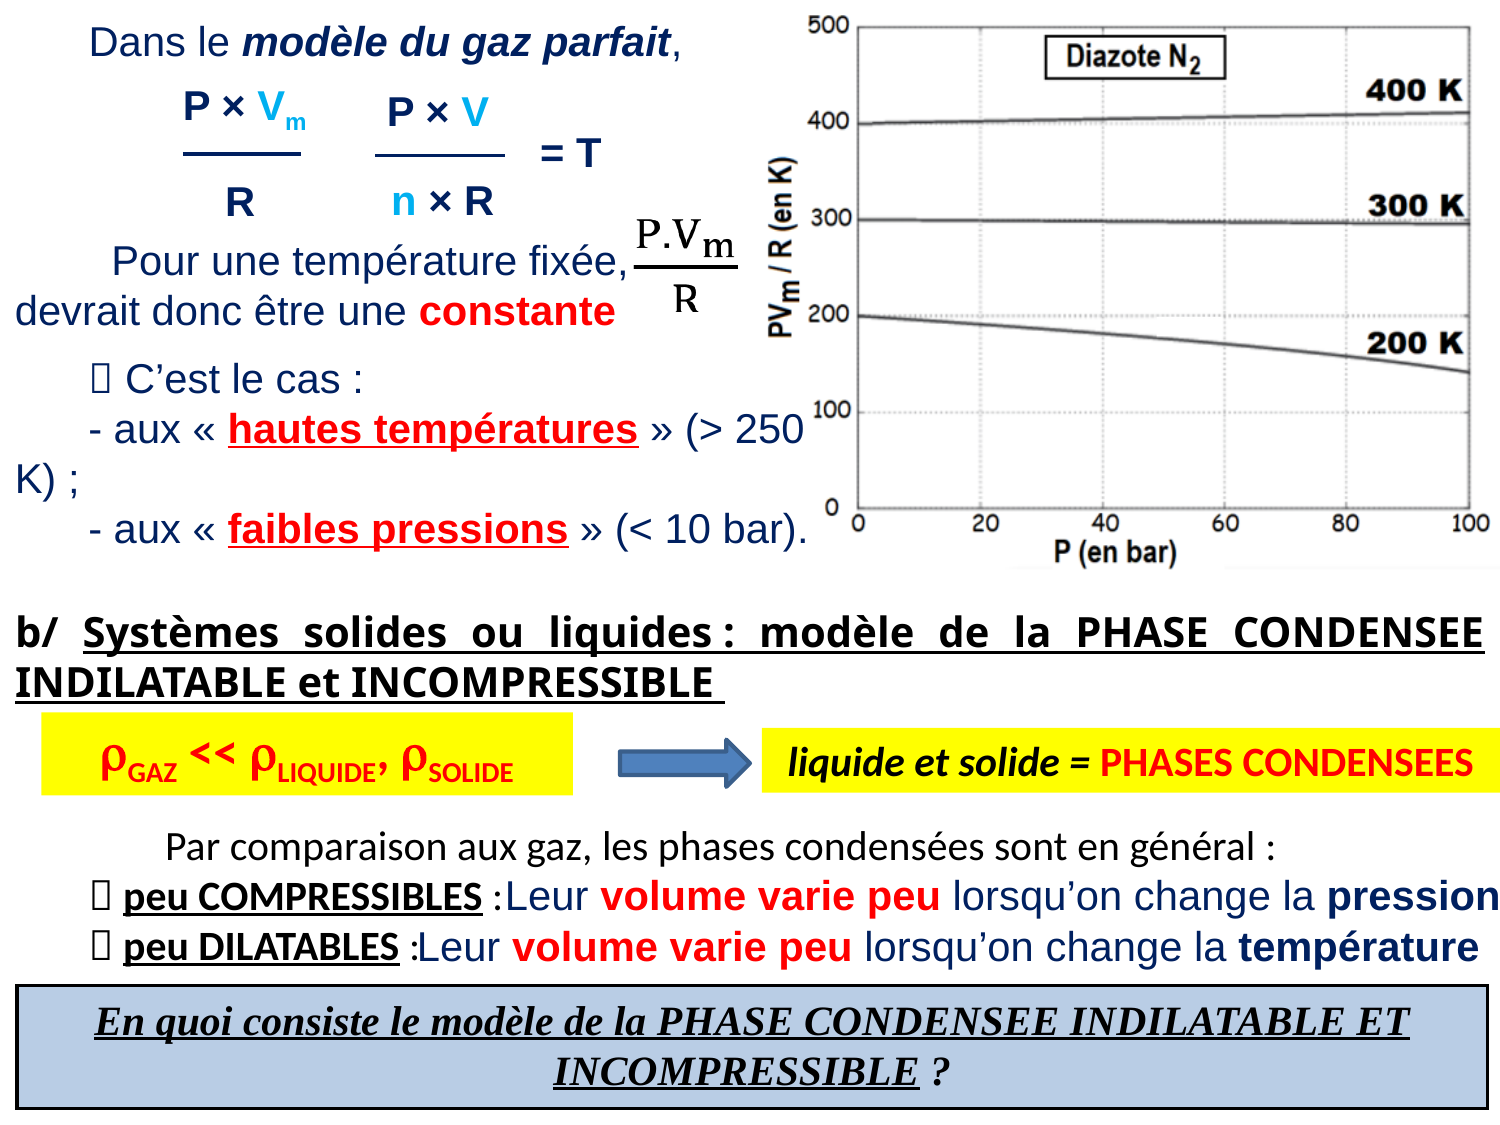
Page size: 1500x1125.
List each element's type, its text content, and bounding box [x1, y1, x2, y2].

picture [749, 7, 1500, 582]
text_box liquide et solide = PHASES CONDENSEES [761, 727, 1500, 793]
text_box = T [525, 118, 680, 184]
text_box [0, 207, 762, 343]
text_box Dans le modèle du gaz parfait, [0, 7, 747, 67]
text_box b/ Systèmes solides ou liquides : modèle de la PHASE CONDENSEE INDILATABLE et INCOMPRESSIBLE [0, 598, 1500, 714]
text_box Leur volume varie peu lorsqu’on change la pression [490, 861, 1500, 912]
text_box [617, 737, 753, 789]
text_box P × V [372, 77, 505, 143]
text_box  C’est le cas : - aux « hautes températures » (> 250 K) ; - aux « faibles pressions » (< 10 bar). [0, 351, 744, 560]
text_box n × R [376, 166, 510, 206]
text_box En quoi consiste le modèle de la PHASE CONDENSEE INDILATABLE ET INCOMPRESSIBLE ? [16, 985, 1488, 1109]
text_box P × Vm [168, 71, 322, 143]
text_box rGAZ << rLIQUIDE, rSOLIDE [41, 712, 573, 796]
text_box Leur volume varie peu lorsqu’on change la température [401, 912, 1500, 972]
text_box Par comparaison aux gaz, les phases condensées sont en général :  peu COMPRESSIBLES :  peu DILATABLES : [0, 811, 1500, 977]
text_box R [210, 167, 271, 206]
